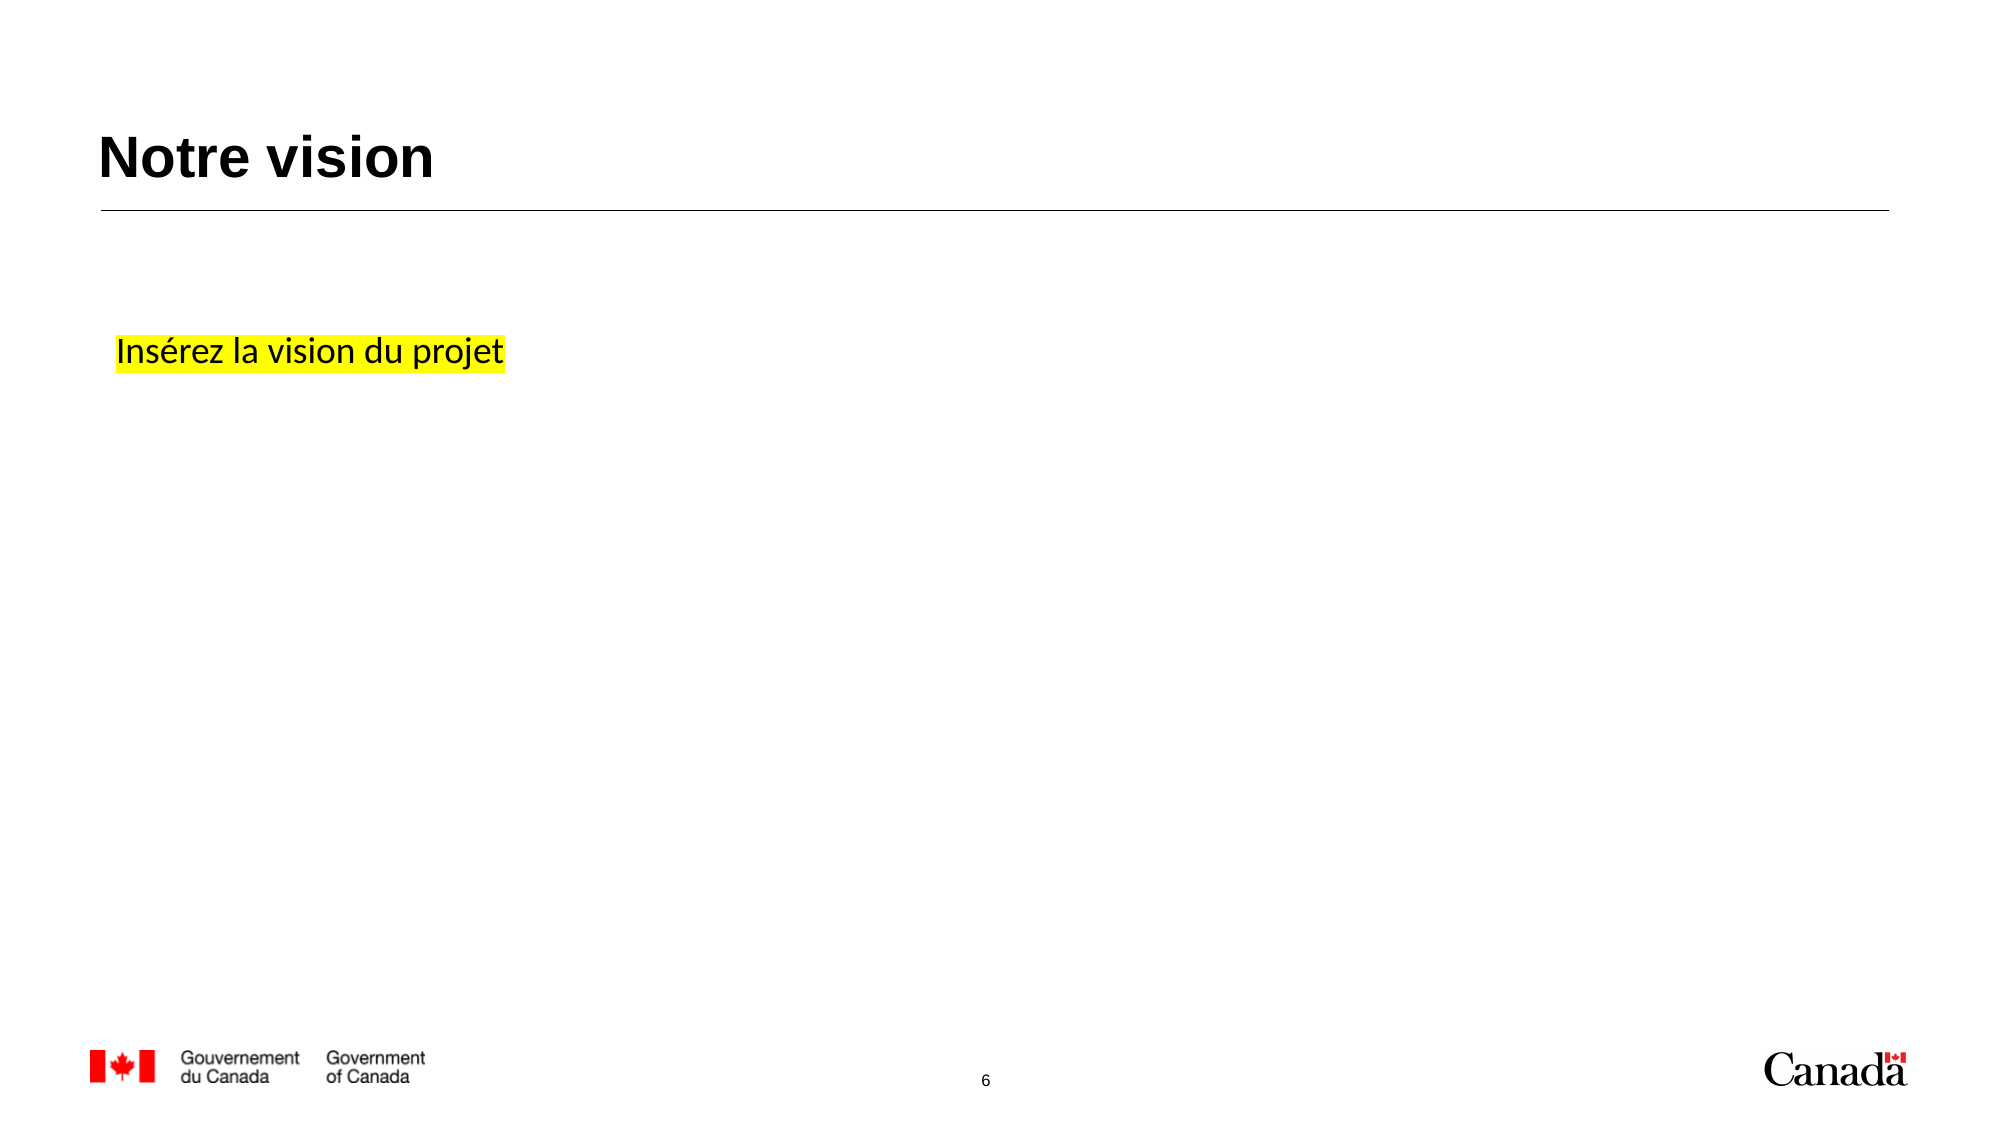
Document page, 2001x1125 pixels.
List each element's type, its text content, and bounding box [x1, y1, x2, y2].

picture [90, 1050, 425, 1083]
title Notre vision [83, 90, 1889, 228]
text_box Insérez la vision du projet [101, 318, 1079, 378]
picture [1764, 1049, 1911, 1087]
